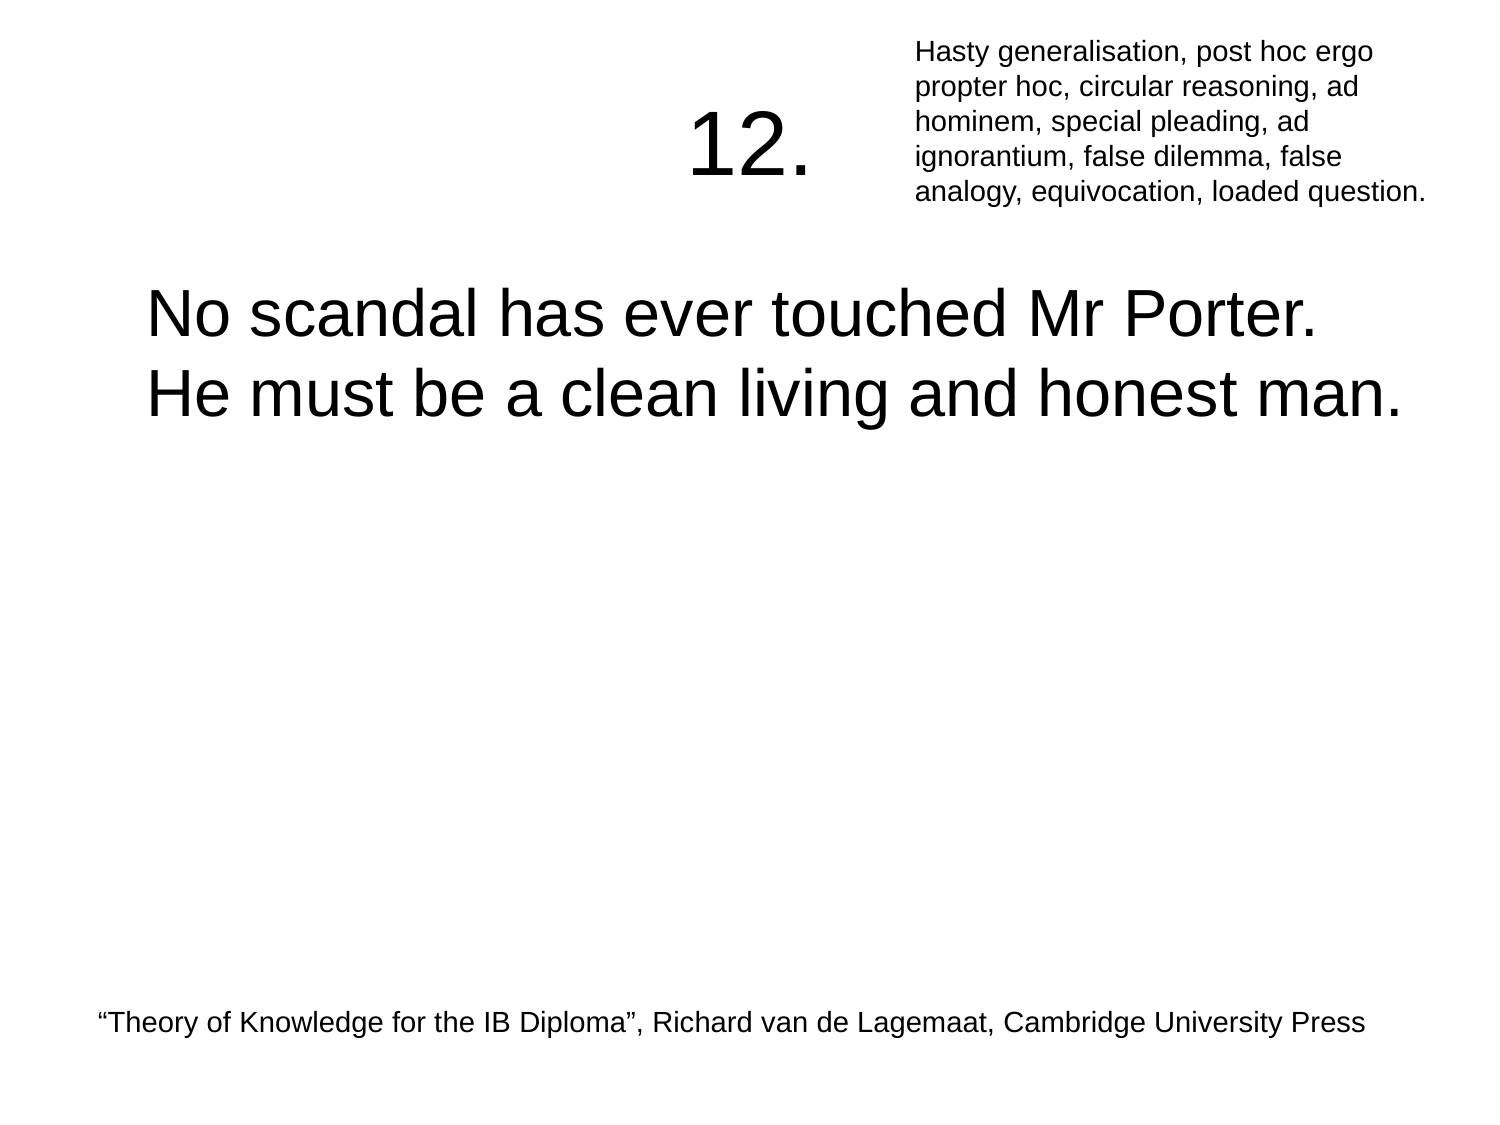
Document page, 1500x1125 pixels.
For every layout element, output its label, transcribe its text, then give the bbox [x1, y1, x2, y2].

title 12. [75, 45, 1425, 233]
text_box “Theory of Knowledge for the IB Diploma”, Richard van de Lagemaat, Cambridge University Press [83, 999, 1383, 1047]
list No scandal has ever touched Mr Porter. He must be a clean living and honest man. [75, 262, 1425, 1005]
text_box Hasty generalisation, post hoc ergo propter hoc, circular reasoning, ad hominem, special pleading, ad ignorantium, false dilemma, false analogy, equivocation, loaded question. [900, 24, 1450, 215]
